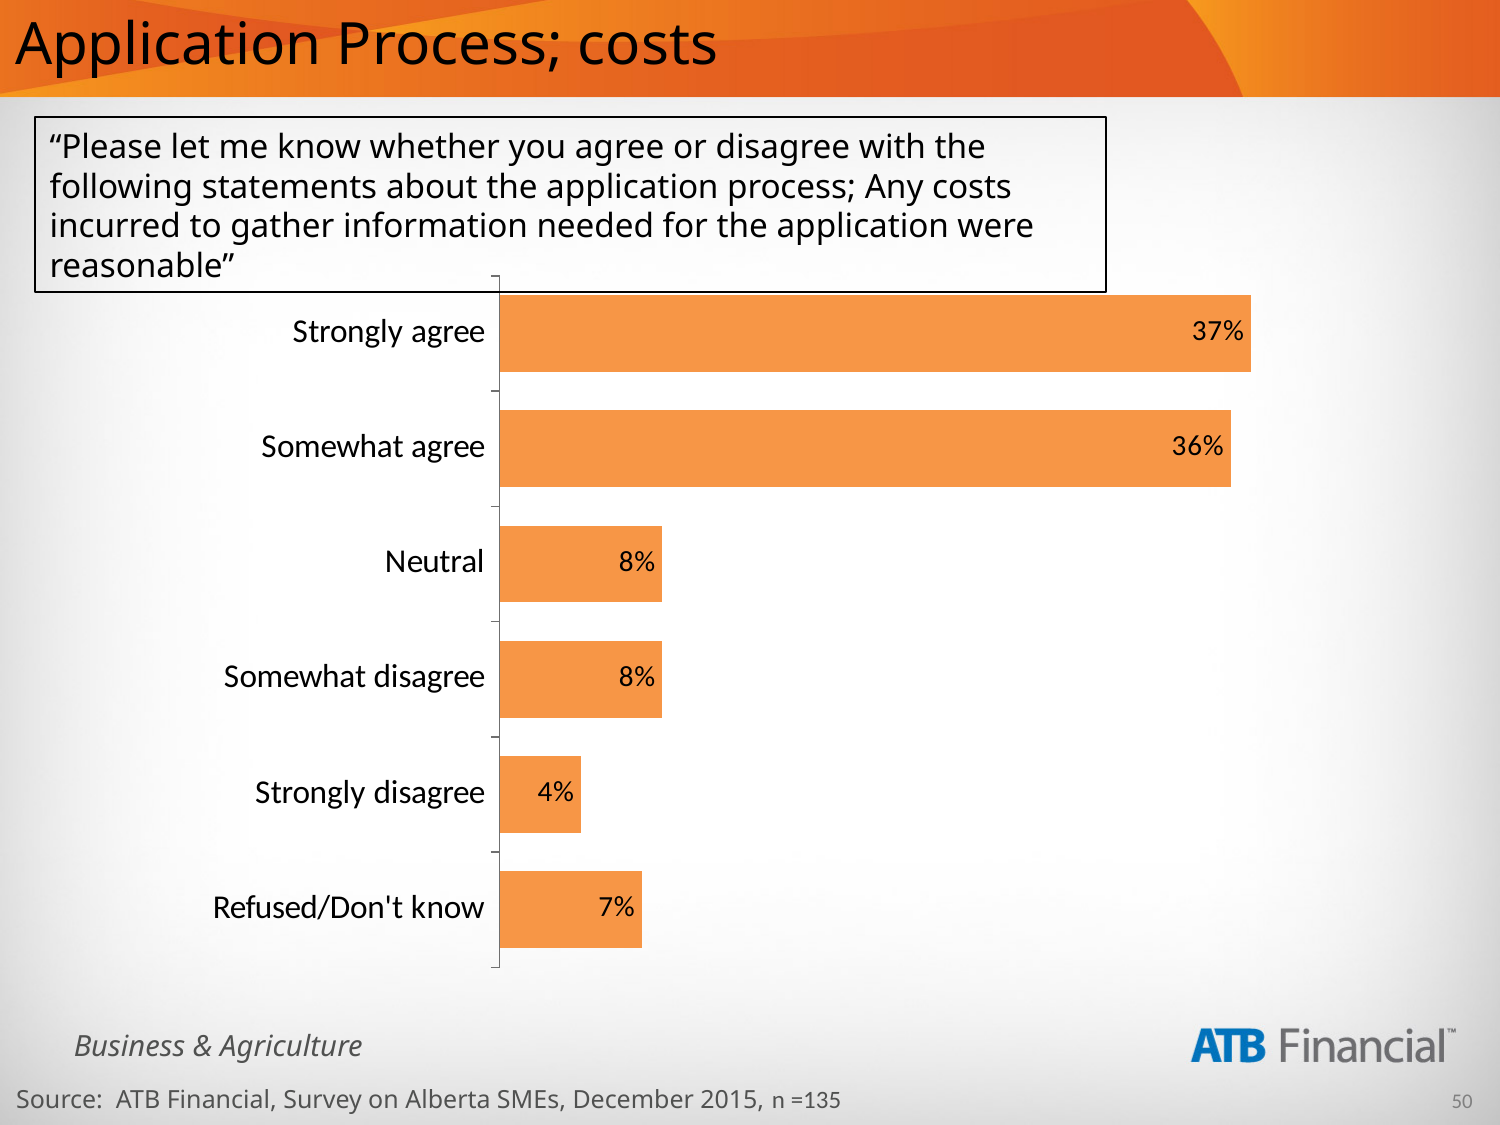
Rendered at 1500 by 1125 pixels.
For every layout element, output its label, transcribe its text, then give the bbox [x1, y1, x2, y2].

title Application Process; costs [0, 0, 1500, 116]
text_box “Please let me know whether you agree or disagree with the following statements about the application process; Any costs incurred to gather information needed for the application were reasonable” [34, 117, 1107, 231]
picture [0, 116, 1500, 1125]
chart [0, 239, 1417, 973]
text_box Source: ATB Financial, Survey on Alberta SMEs, December 2015, n =135 [1, 1075, 1398, 1121]
